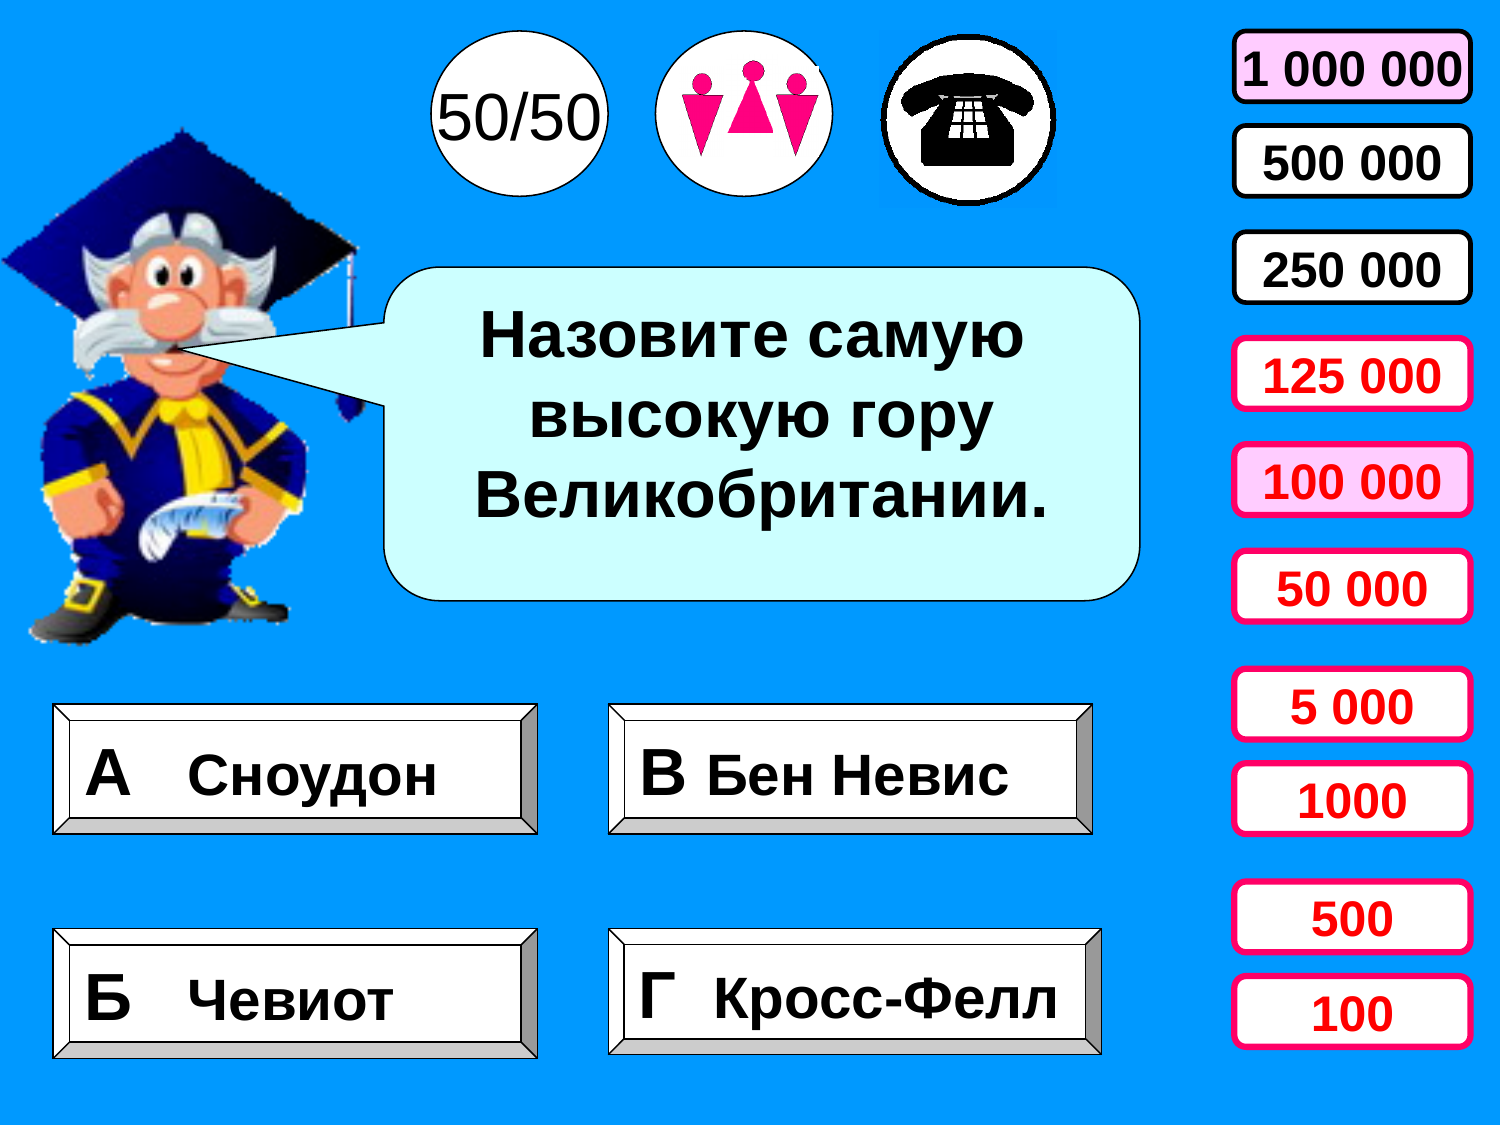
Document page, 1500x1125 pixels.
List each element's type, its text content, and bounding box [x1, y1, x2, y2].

text_box 100 [1234, 976, 1471, 1047]
text_box Г Кросс-Фелл [608, 928, 1102, 1055]
text_box 500 000 [1234, 125, 1471, 197]
text_box Продолжить игру [55, 929, 536, 944]
text_box 125 000 [1234, 337, 1471, 409]
text_box 100 000 [1234, 444, 1471, 516]
text_box Продолжить игру [610, 929, 1100, 944]
text_box У Вас 100 000 рублей! [55, 705, 535, 720]
text_box 250 000 [1234, 231, 1471, 303]
picture [879, 30, 1058, 208]
text_box 1 000 000 [1234, 30, 1471, 102]
text_box 500 [1234, 881, 1471, 953]
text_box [655, 30, 833, 197]
text_box 50 000 [1234, 550, 1471, 622]
text_box 5 000 [1234, 668, 1471, 740]
text_box Назовите самую высокую гору Великобритании. [412, 267, 1140, 601]
text_box 50/50 [430, 30, 609, 197]
picture [0, 113, 408, 653]
text_box Б Чевиот [53, 928, 538, 1059]
text_box А Сноудон [53, 704, 538, 835]
text_box В Бен Невис [608, 704, 1093, 835]
text_box 1000 [1234, 763, 1471, 835]
text_box Покинуть игру [611, 705, 1090, 720]
